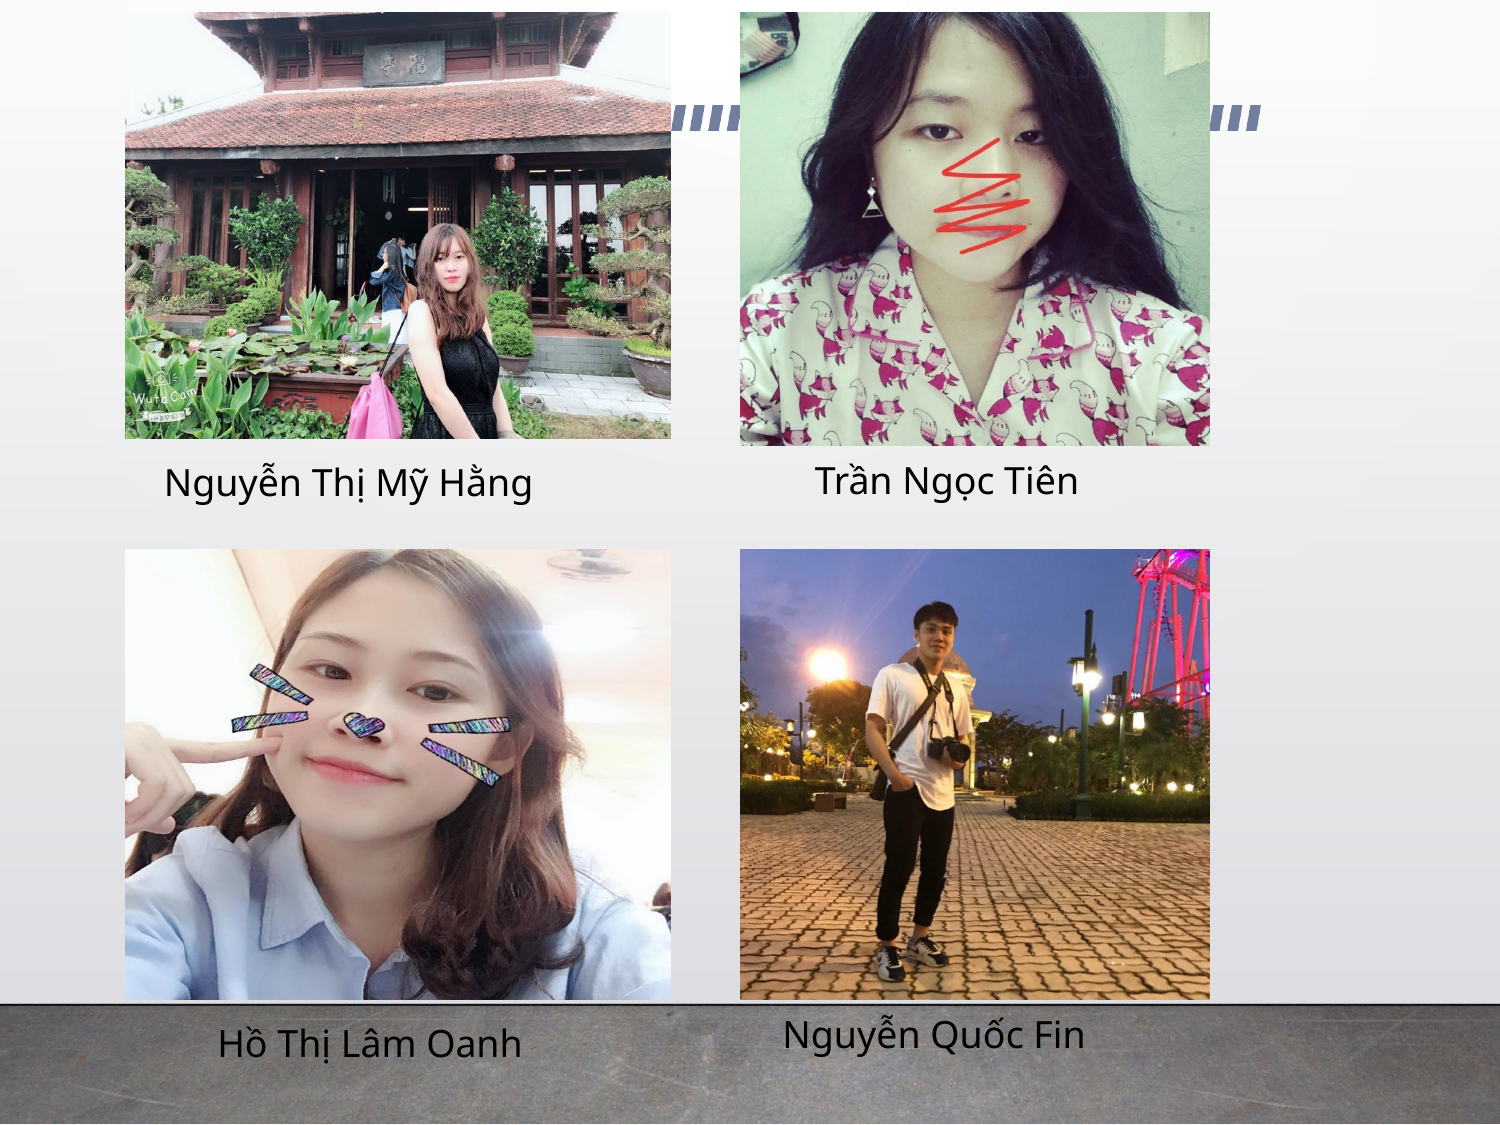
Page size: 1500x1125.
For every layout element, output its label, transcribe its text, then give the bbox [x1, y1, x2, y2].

text_box Hồ Thị Lâm Oanh [202, 1012, 566, 1073]
text_box Trần Ngọc Tiên [800, 450, 1150, 510]
text_box Nguyễn Quốc Fin [767, 1003, 1118, 1064]
text_box Nguyễn Thị Mỹ Hằng [149, 451, 619, 512]
picture [739, 12, 1211, 447]
picture [739, 549, 1211, 1001]
picture [0, 1004, 1500, 1124]
picture [124, 12, 671, 440]
picture [124, 549, 671, 1001]
